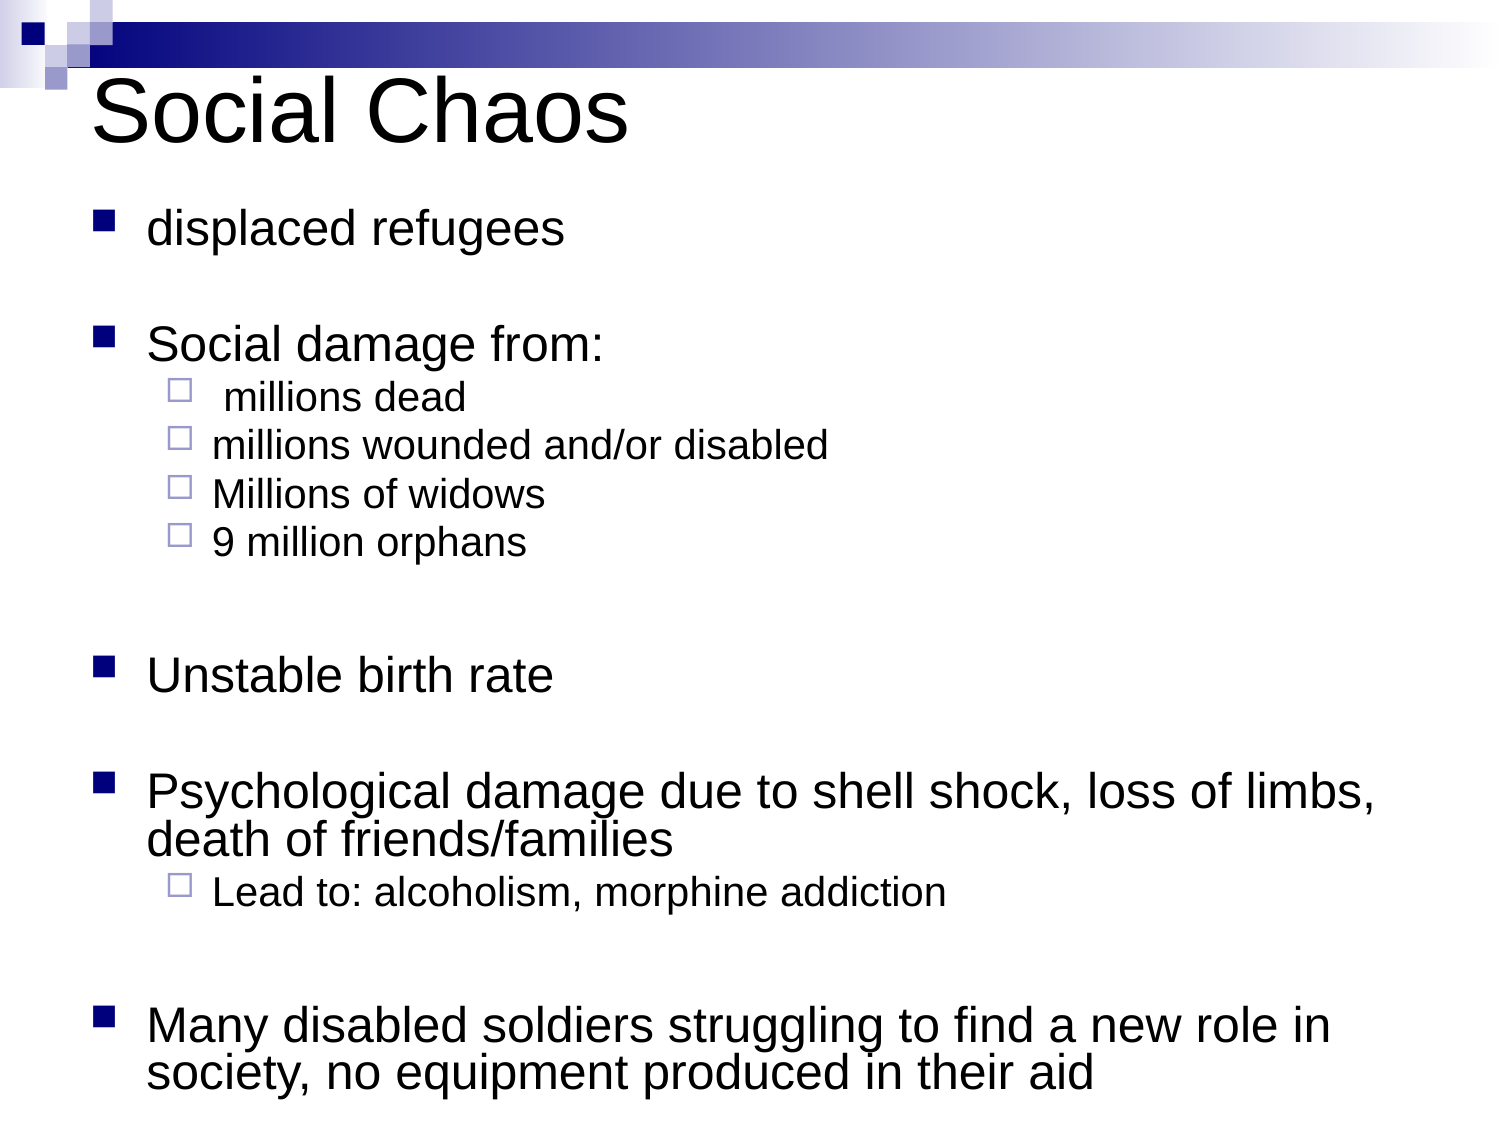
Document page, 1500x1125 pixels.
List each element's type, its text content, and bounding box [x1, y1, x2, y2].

title Social Chaos [74, 12, 1426, 199]
list displaced refugees Social damage from: millions dead millions wounded and/or disabled Millions of widows 9 million orphans Unstable birth rate Psychological damage due to shell shock, loss of limbs, death of friends/families Lead to: alcoholism, morphine addiction Many disabled soldiers struggling to find a new role in society, no equipment produced in their aid [74, 199, 1426, 1101]
